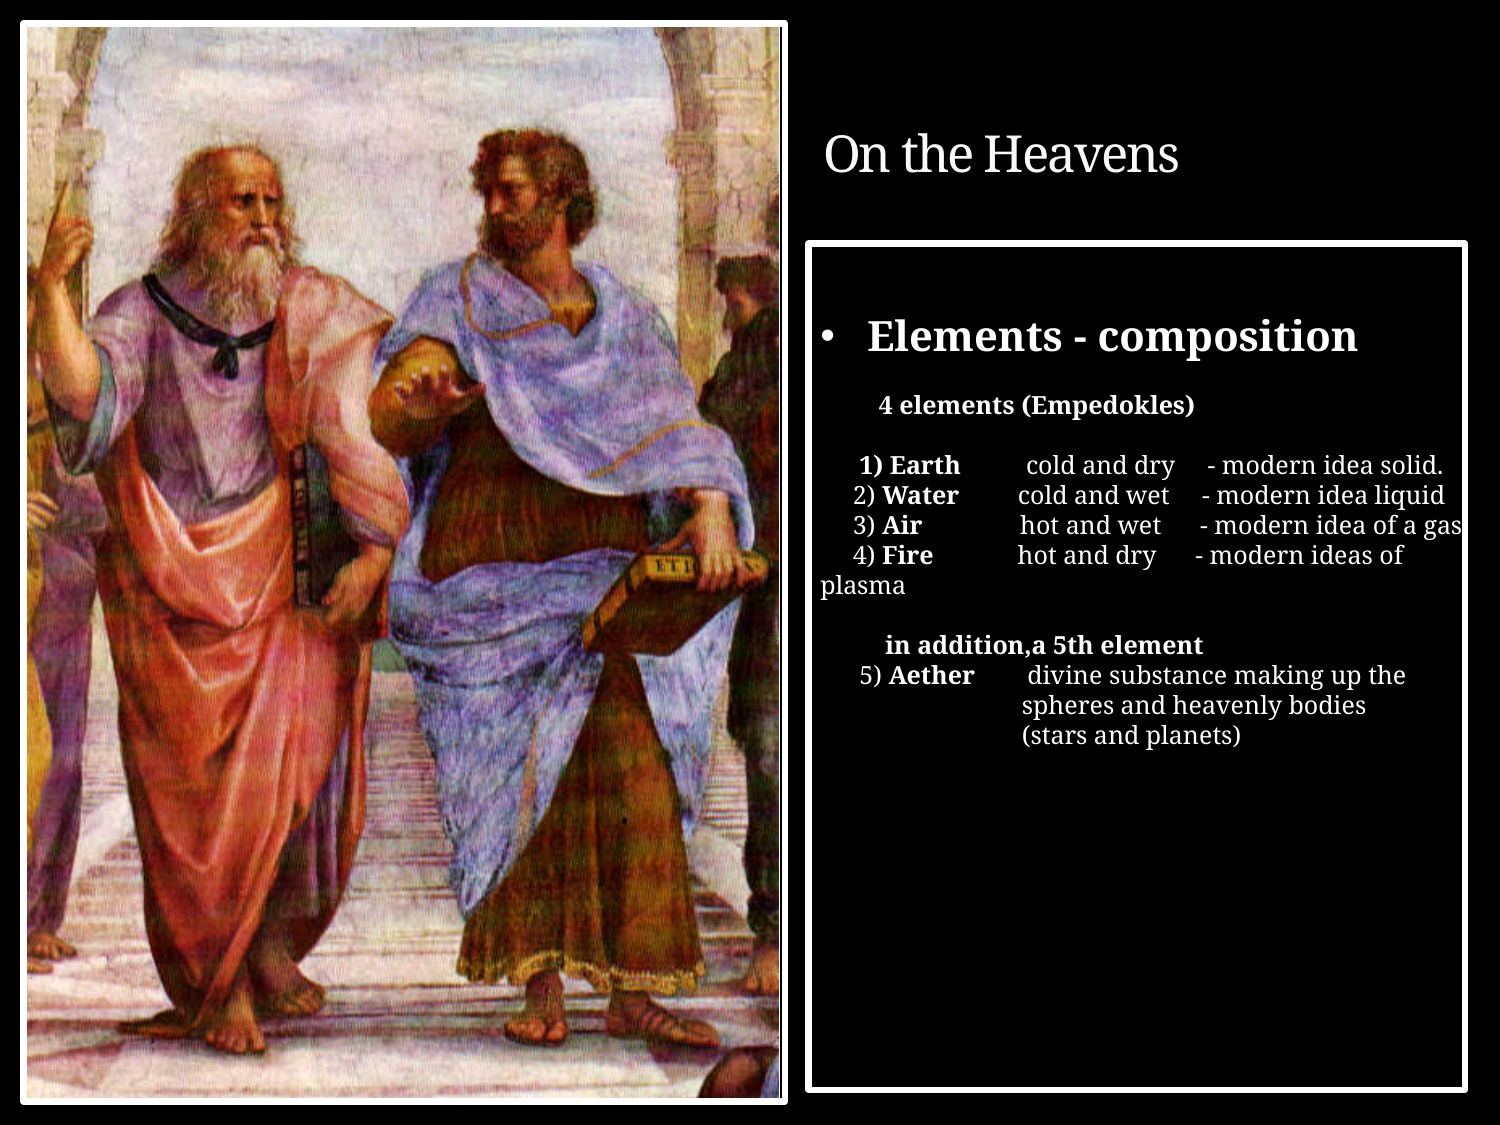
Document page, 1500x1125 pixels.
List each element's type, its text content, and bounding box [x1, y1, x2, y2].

text_box Elements - composition 4 elements (Empedokles) 1) Earth cold and dry - modern idea solid. 2) Water cold and wet - modern idea liquid 3) Air hot and wet - modern idea of a gas. 4) Fire hot and dry - modern ideas of plasma in addition,a 5th element 5) Aether divine substance making up the spheres and heavenly bodies (stars and planets) [805, 302, 1491, 1056]
text_box [805, 240, 1468, 302]
text_box [805, 1056, 1468, 1093]
picture [25, 25, 779, 1101]
title On the Heavens [808, 42, 1500, 231]
